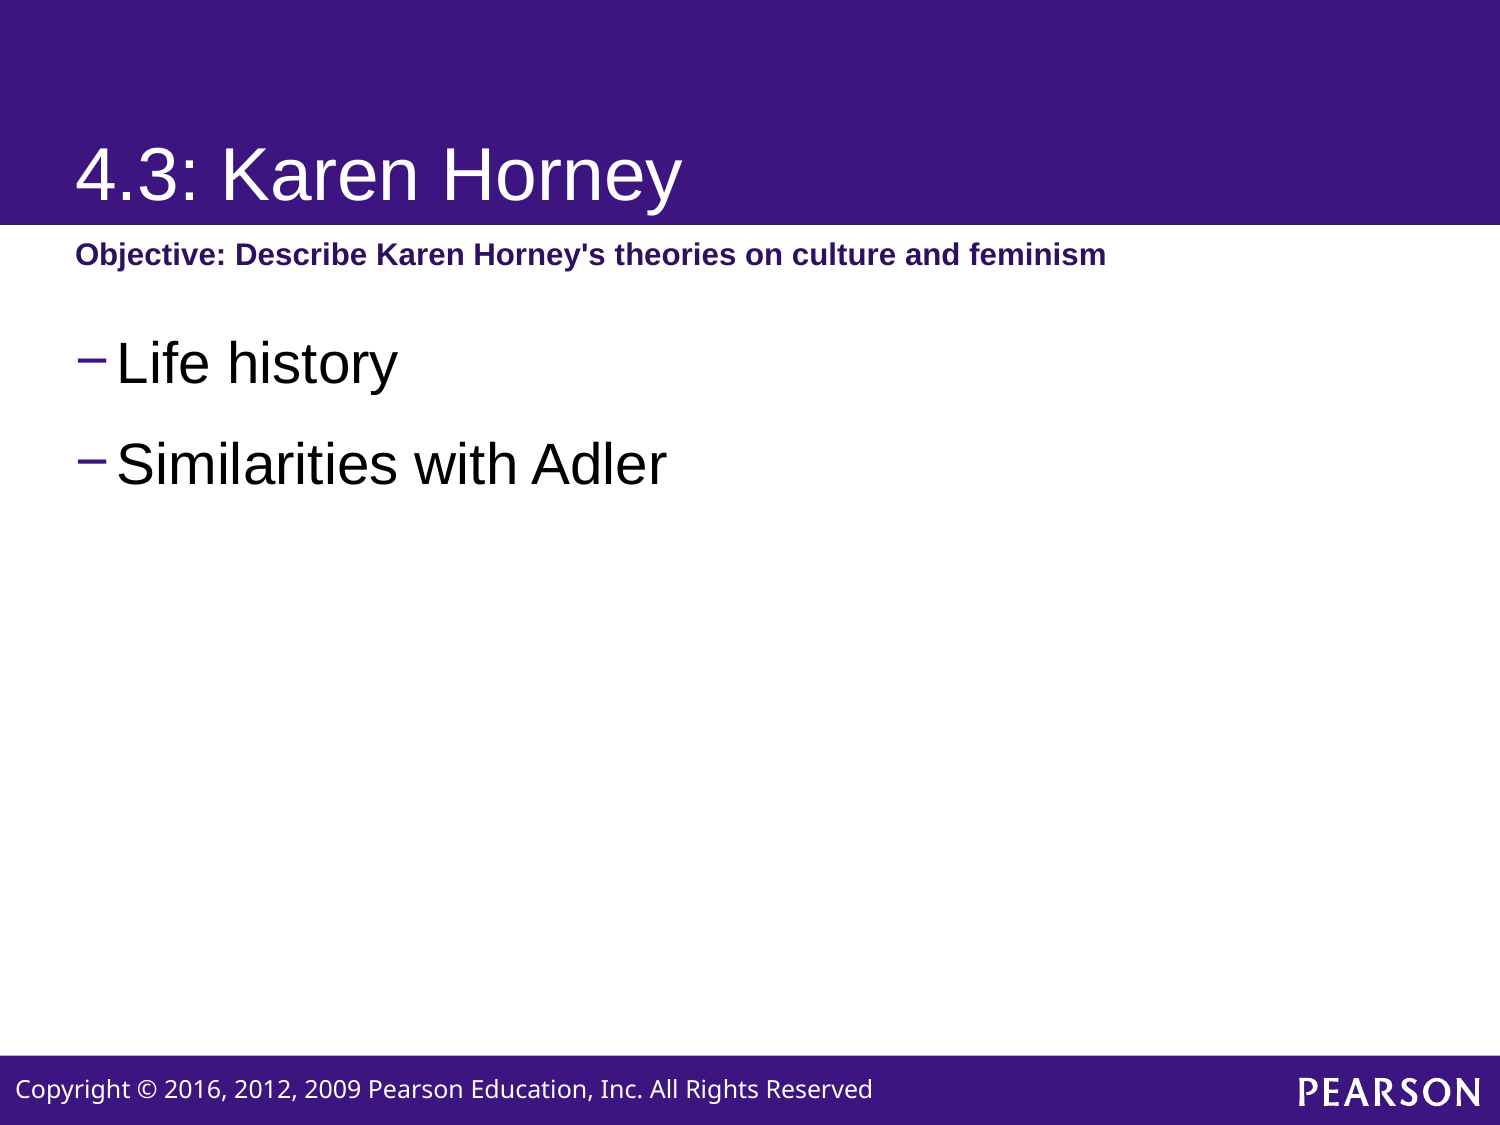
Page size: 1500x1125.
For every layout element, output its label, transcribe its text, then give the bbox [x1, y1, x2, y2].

list Objective: Describe Karen Horney's theories on culture and feminism [75, 234, 1425, 301]
list Life history Similarities with Adler [75, 324, 1425, 1005]
title 4.3: Karen Horney [75, 35, 1425, 216]
